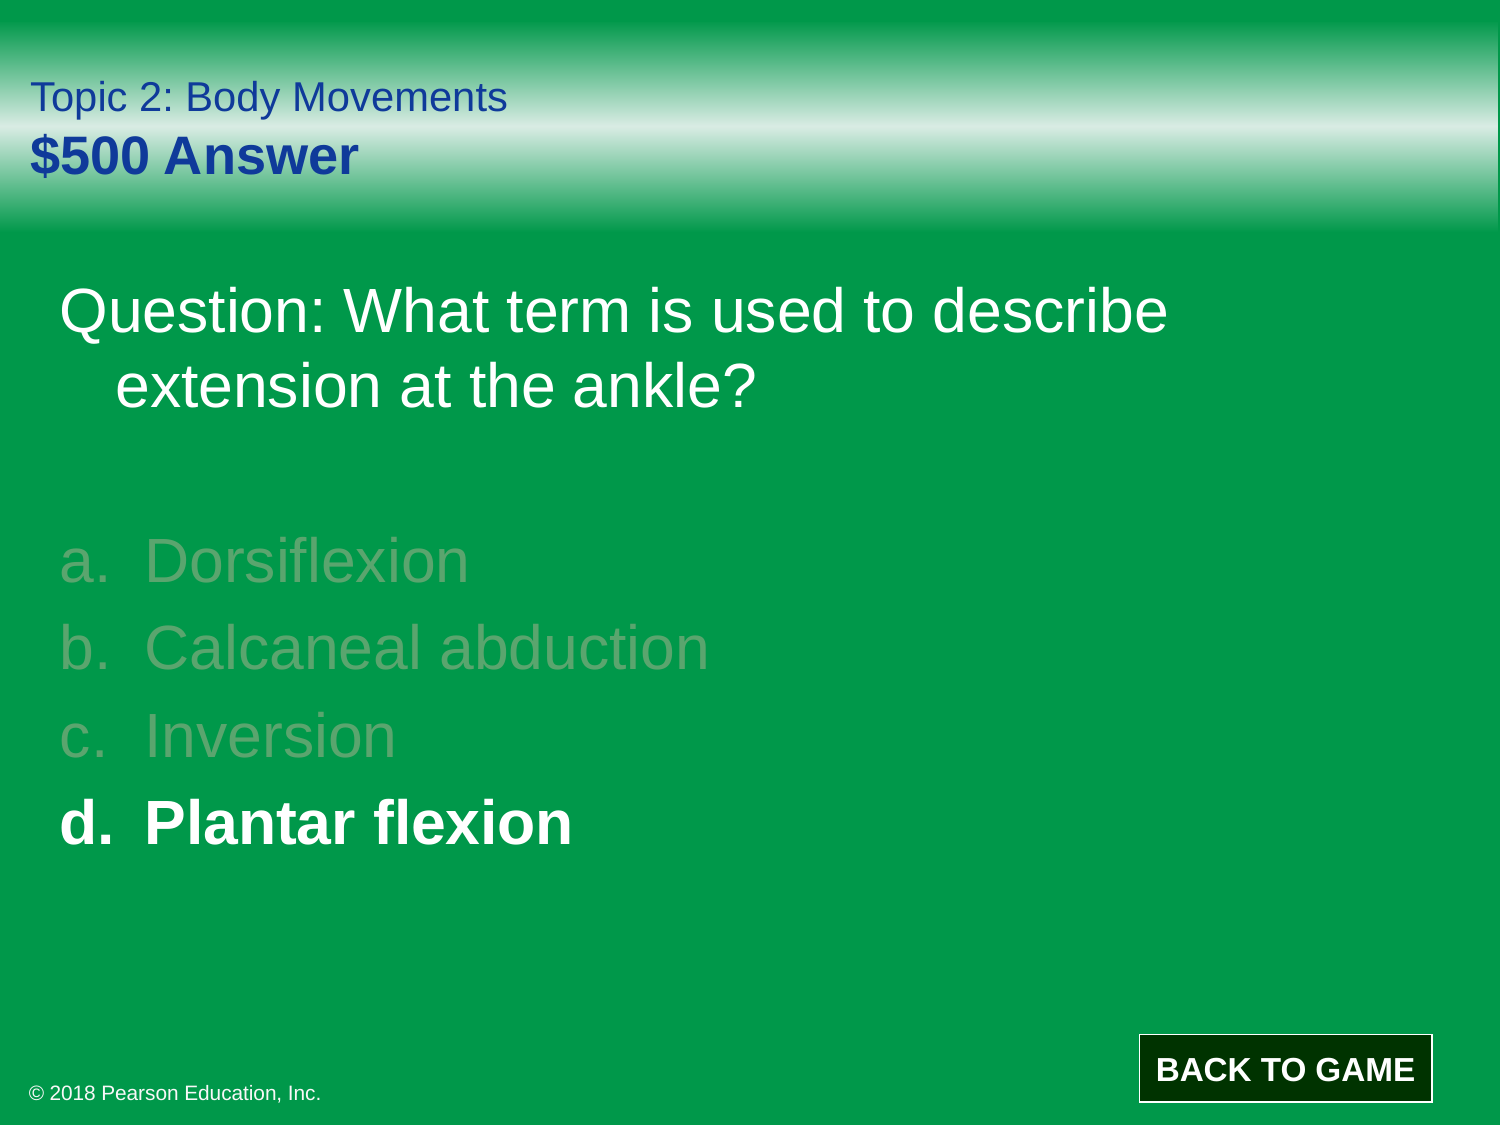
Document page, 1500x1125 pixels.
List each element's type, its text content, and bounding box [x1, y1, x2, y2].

list Question: What term is used to describe extension at the ankle? Dorsiflexion Calcaneal abduction Inversion Plantar flexion [59, 269, 1440, 1050]
title Topic 2: Body Movements $500 Answer [29, 67, 1470, 188]
text_box BACK TO GAME [1139, 1034, 1432, 1102]
